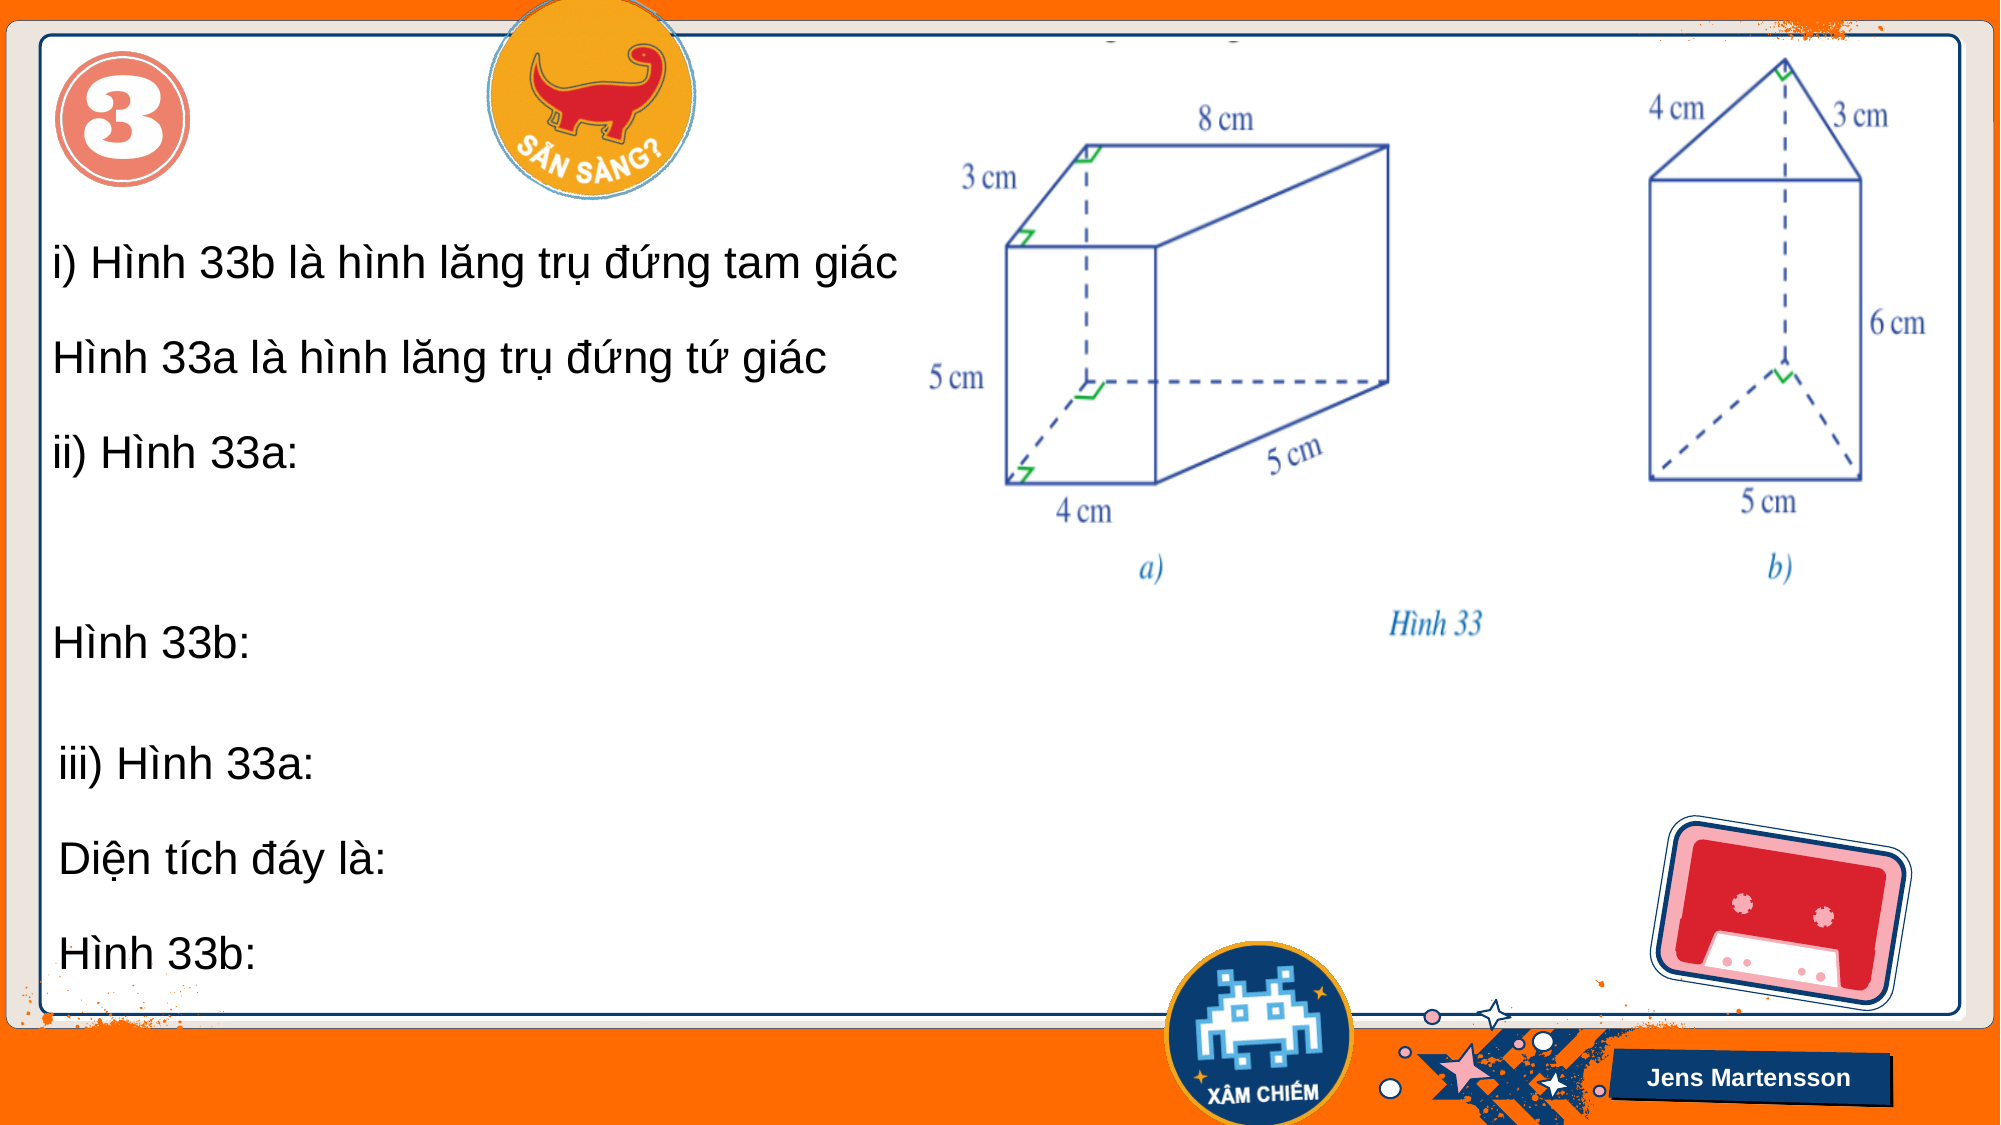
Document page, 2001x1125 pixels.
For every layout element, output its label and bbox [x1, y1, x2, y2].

picture [1163, 940, 1354, 1125]
picture [919, 41, 1945, 662]
text_box [1656, 828, 1905, 996]
picture [449, 0, 734, 238]
picture [55, 51, 190, 187]
